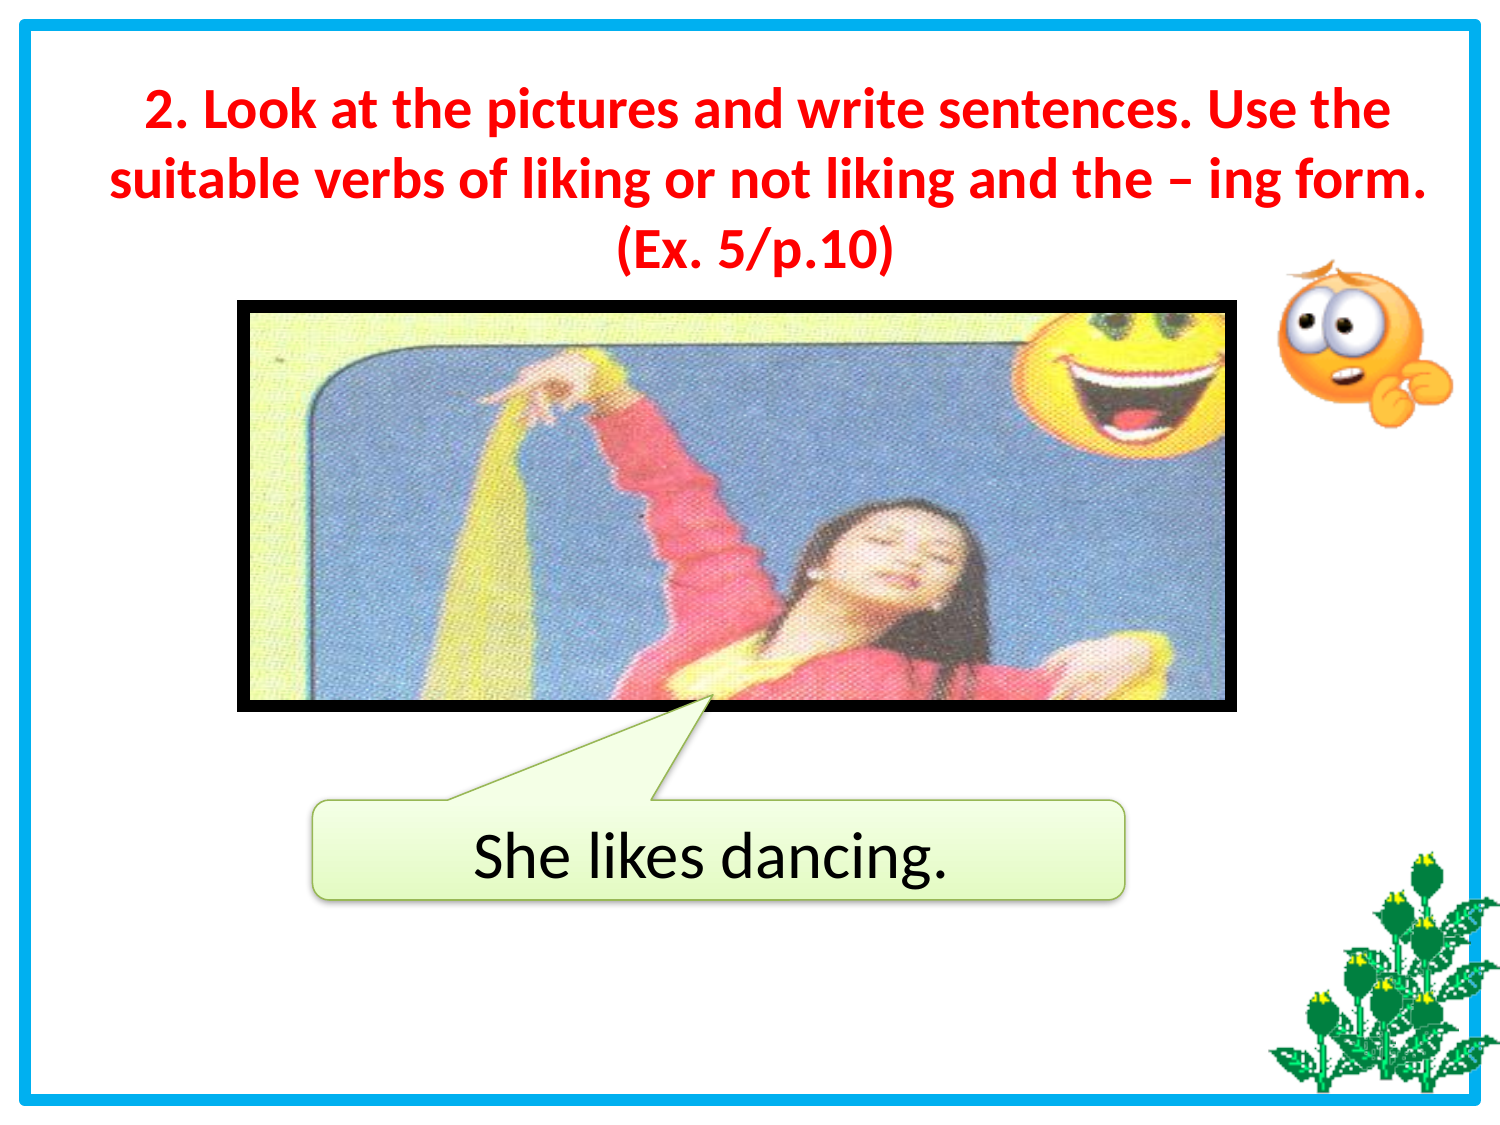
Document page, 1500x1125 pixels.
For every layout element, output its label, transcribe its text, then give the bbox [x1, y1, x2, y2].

text_box [23, 23, 1477, 1102]
picture [249, 312, 1226, 701]
picture [1262, 249, 1463, 438]
text_box 2. Look at the pictures and write sentences. Use the suitable verbs of liking or not liking and the – ing form. (Ex. 5/p.10) [85, 60, 1452, 289]
text_box She likes dancing. [311, 710, 1126, 901]
picture [1263, 824, 1500, 1093]
